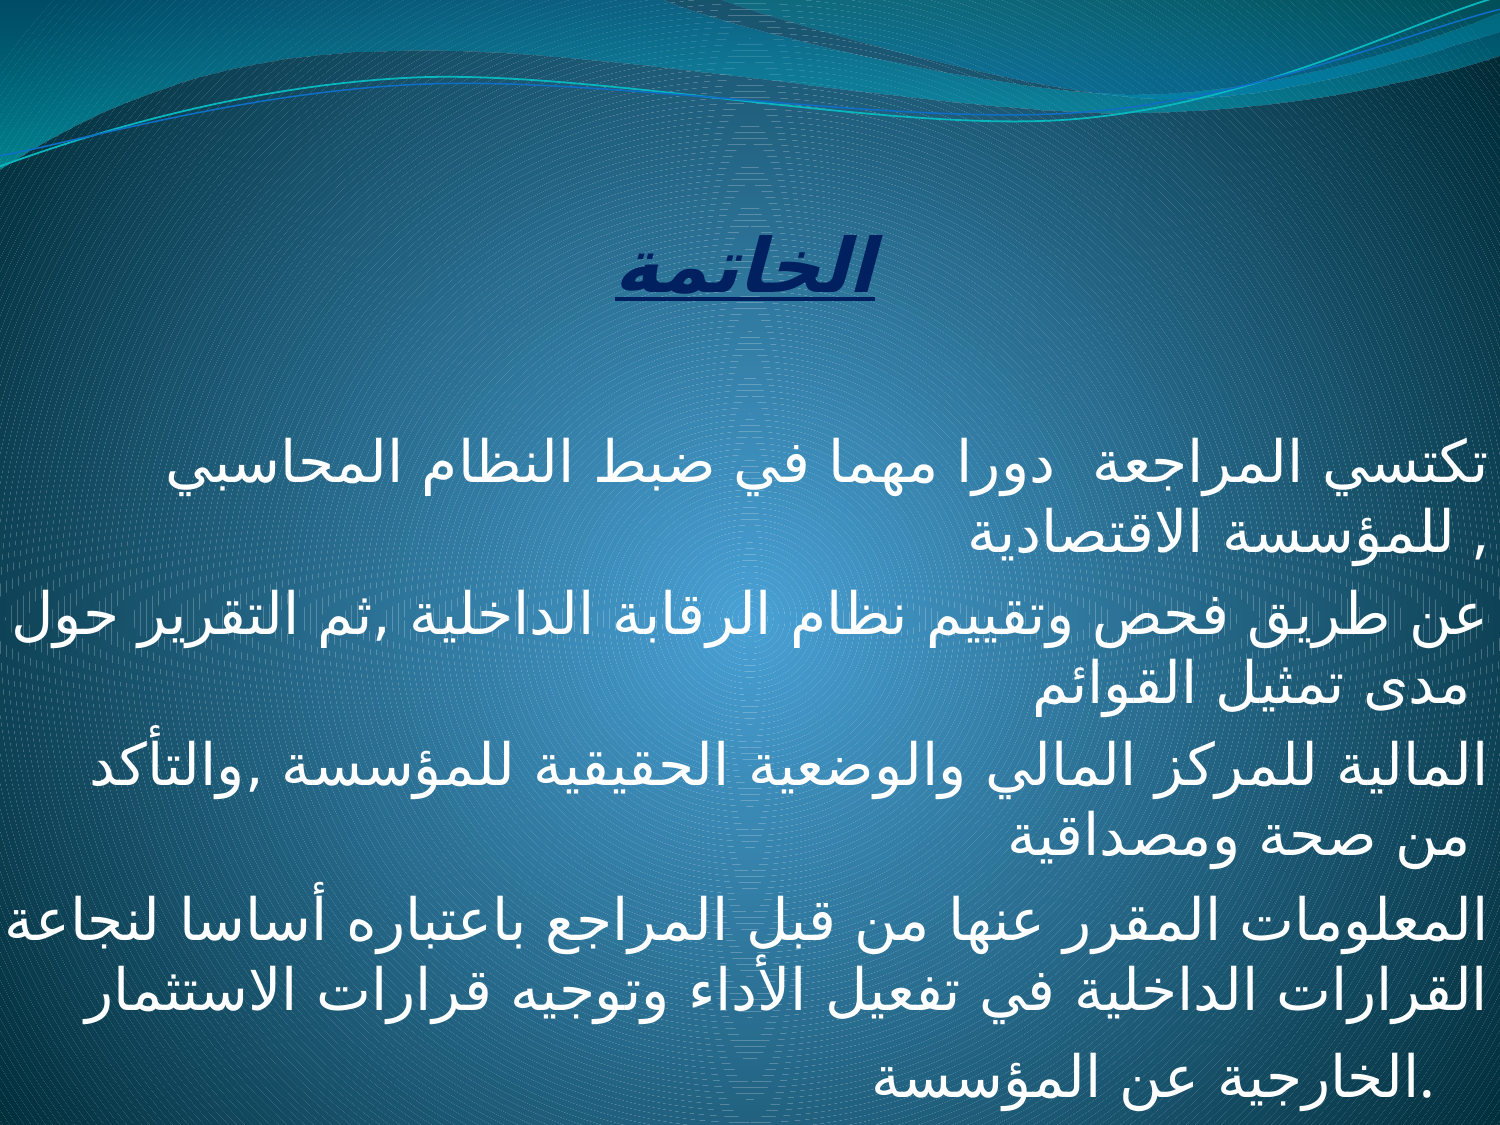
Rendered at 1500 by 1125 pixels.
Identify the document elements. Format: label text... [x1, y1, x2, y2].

subtitle الخاتمة تكتسي المراجعة دورا مهما في ضبط النظام المحاسبي للمؤسسة الاقتصادية , عن طريق فحص وتقييم نظام الرقابة الداخلية ,ثم التقرير حول مدى تمثيل القوائم المالية للمركز المالي والوضعية الحقيقية للمؤسسة ,والتأكد من صحة ومصداقية المعلومات المقرر عنها من قبل المراجع باعتباره أساسا لنجاعة القرارات الداخلية في تفعيل الأداء وتوجيه قرارات الاستثمار الخارجية عن المؤسسة. [0, 0, 1500, 1125]
